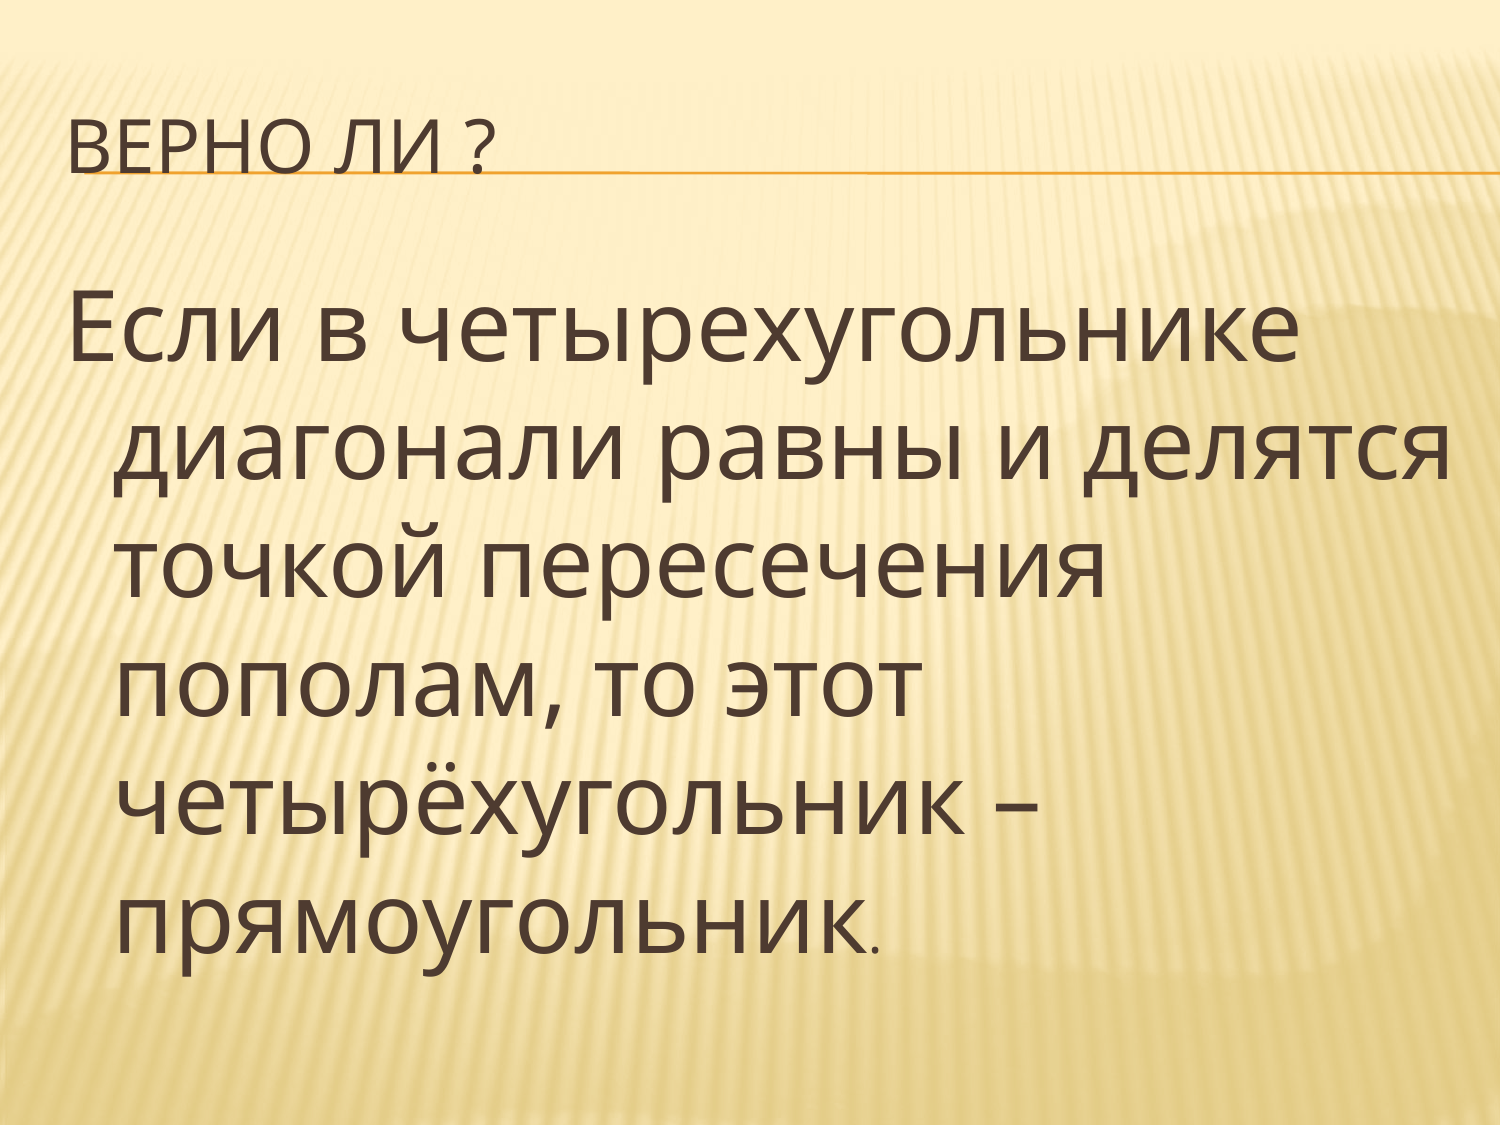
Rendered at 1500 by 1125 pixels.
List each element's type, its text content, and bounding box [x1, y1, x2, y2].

title верно ли ? [50, 75, 1475, 213]
list Если в четырехугольнике диагонали равны и делятся точкой пересечения пополам, то этот четырёхугольник –прямоугольник. [50, 254, 1475, 998]
